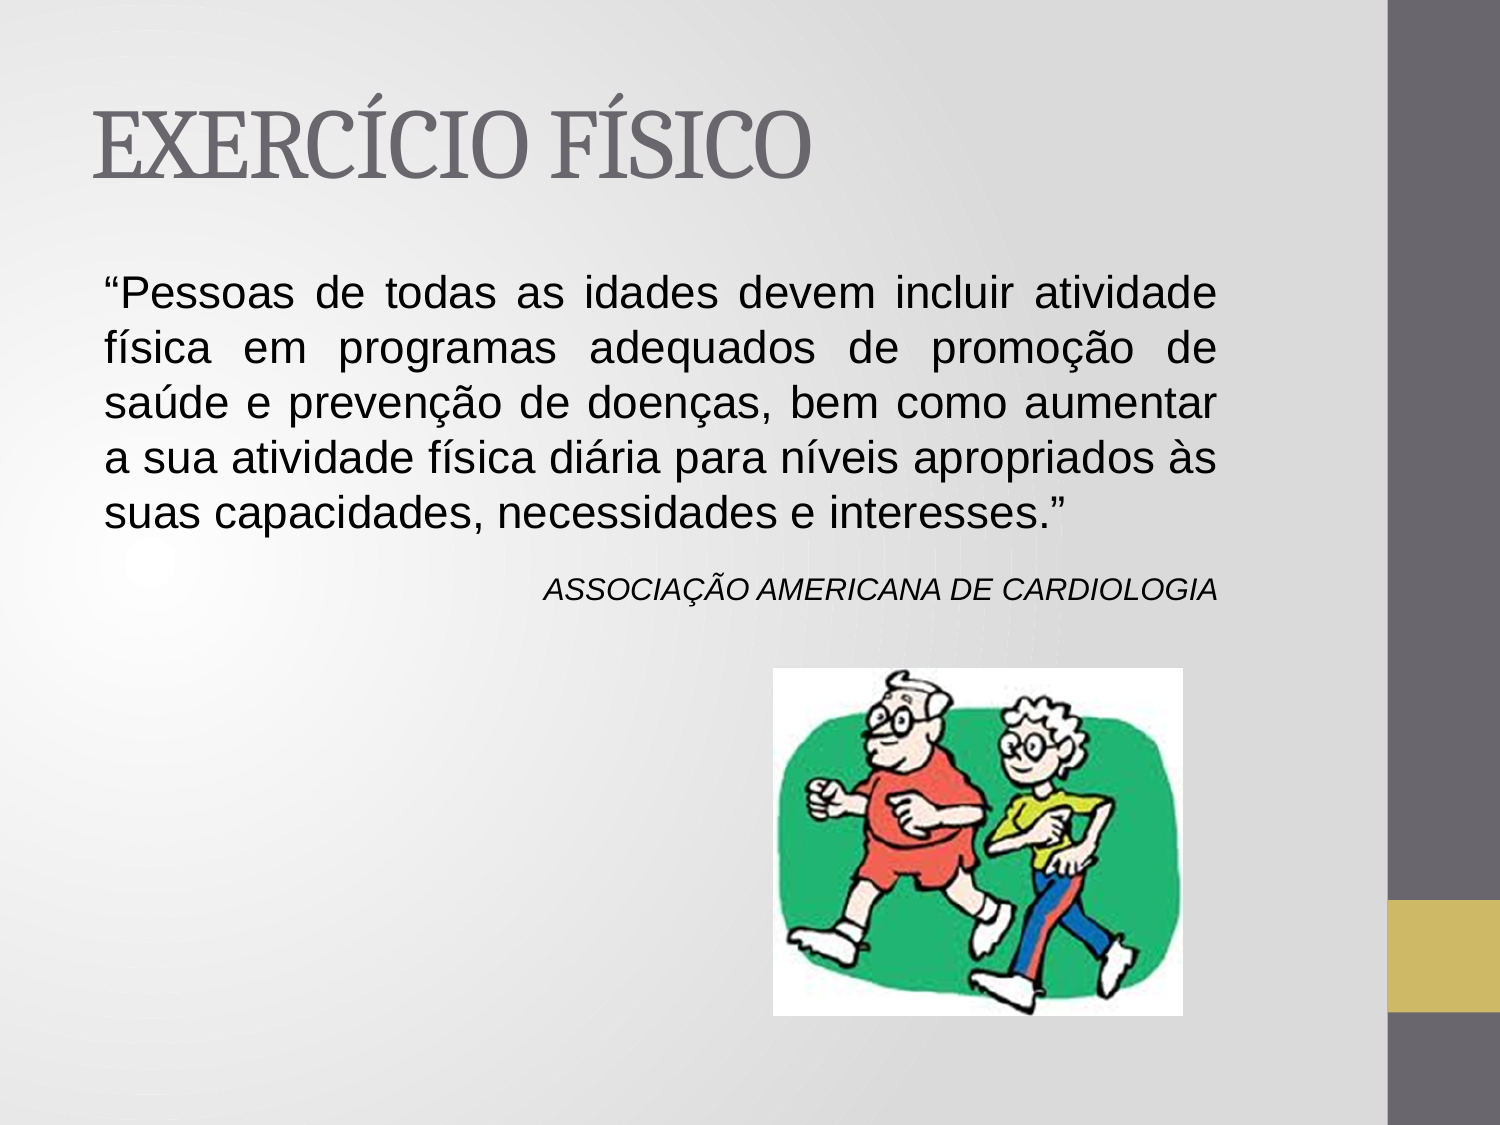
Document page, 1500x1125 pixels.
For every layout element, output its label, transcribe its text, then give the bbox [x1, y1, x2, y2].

title EXERCÍCIO FÍSICO [75, 45, 1325, 233]
picture [773, 668, 1184, 1017]
list “Pessoas de todas as idades devem incluir atividade física em programas adequados de promoção de saúde e prevenção de doenças, bem como aumentar a sua atividade física diária para níveis apropriados às suas capacidades, necessidades e interesses.” ASSOCIAÇÃO AMERICANA DE CARDIOLOGIA [71, 255, 1234, 617]
